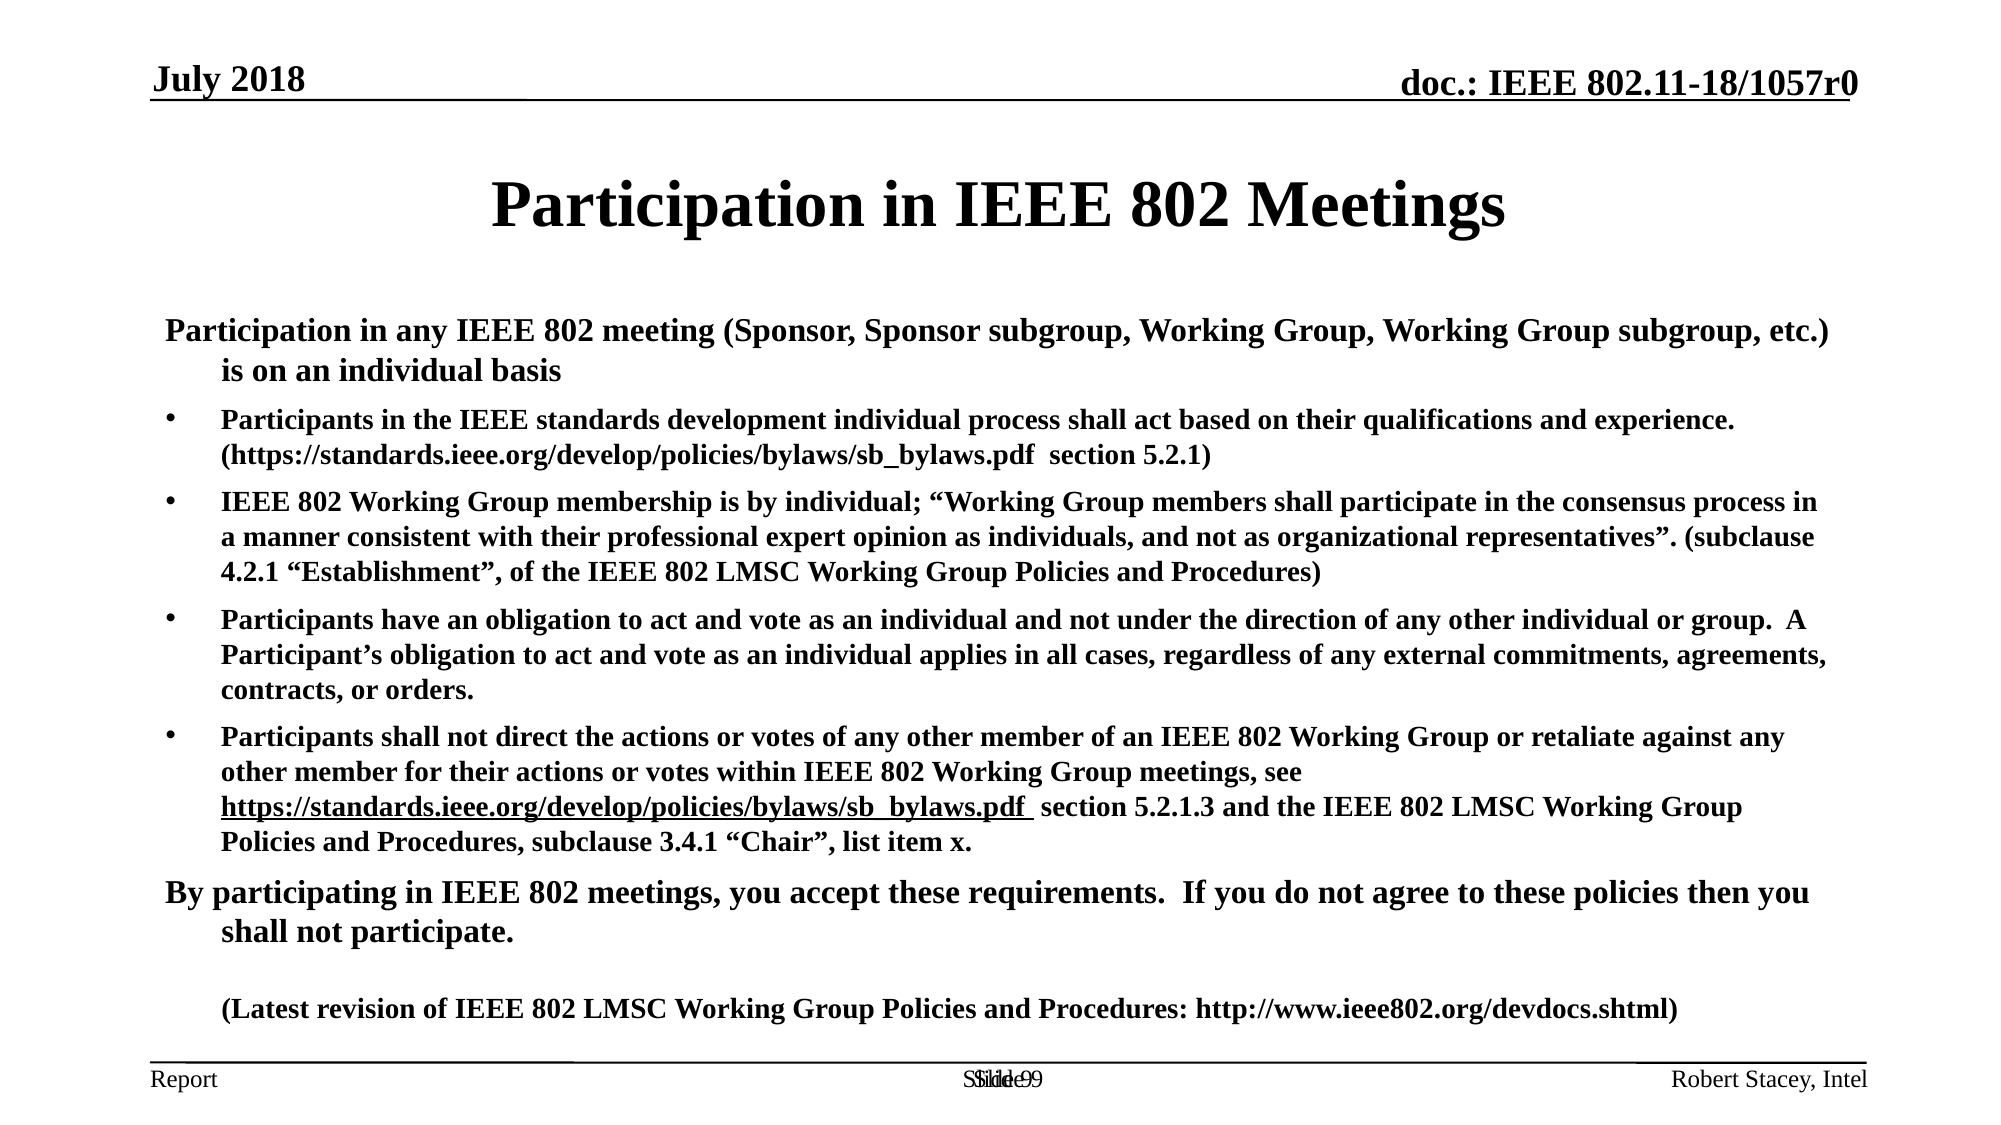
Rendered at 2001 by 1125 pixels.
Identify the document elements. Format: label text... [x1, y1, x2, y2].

slide_number Slide 9 [950, 1061, 1067, 1123]
list Participation in any IEEE 802 meeting (Sponsor, Sponsor subgroup, Working Group, Working Group subgroup, etc.) is on an individual basis Participants in the IEEE standards development individual process shall act based on their qualifications and experience. (https://standards.ieee.org/develop/policies/bylaws/sb_bylaws.pdf section 5.2.1) IEEE 802 Working Group membership is by individual; “Working Group members shall participate in the consensus process in a manner consistent with their professional expert opinion as individuals, and not as organizational representatives”. (subclause 4.2.1 “Establishment”, of the IEEE 802 LMSC Working Group Policies and Procedures) Participants have an obligation to act and vote as an individual and not under the direction of any other individual or group. A Participant’s obligation to act and vote as an individual applies in all cases, regardless of any external commitments, agreements, contracts, or orders. Participants shall not direct the actions or votes of any other member of an IEEE 802 Working Group or retaliate against any other member for their actions or votes within IEEE 802 Working Group meetings, see https://standards.ieee.org/develop/policies/bylaws/sb_bylaws.pdf section 5.2.1.3 and the IEEE 802 LMSC Working Group Policies and Procedures, subclause 3.4.1 “Chair”, list item x. By participating in IEEE 802 meetings, you accept these requirements. If you do not agree to these policies then you shall not participate. (Latest revision of IEEE 802 LMSC Working Group Policies and Procedures: http://www.ieee802.org/devdocs.shtml) [149, 299, 1850, 1000]
footer Robert Stacey, Intel [1171, 1061, 1869, 1093]
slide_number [152, 54, 563, 100]
title Participation in IEEE 802 Meetings [149, 112, 1850, 288]
